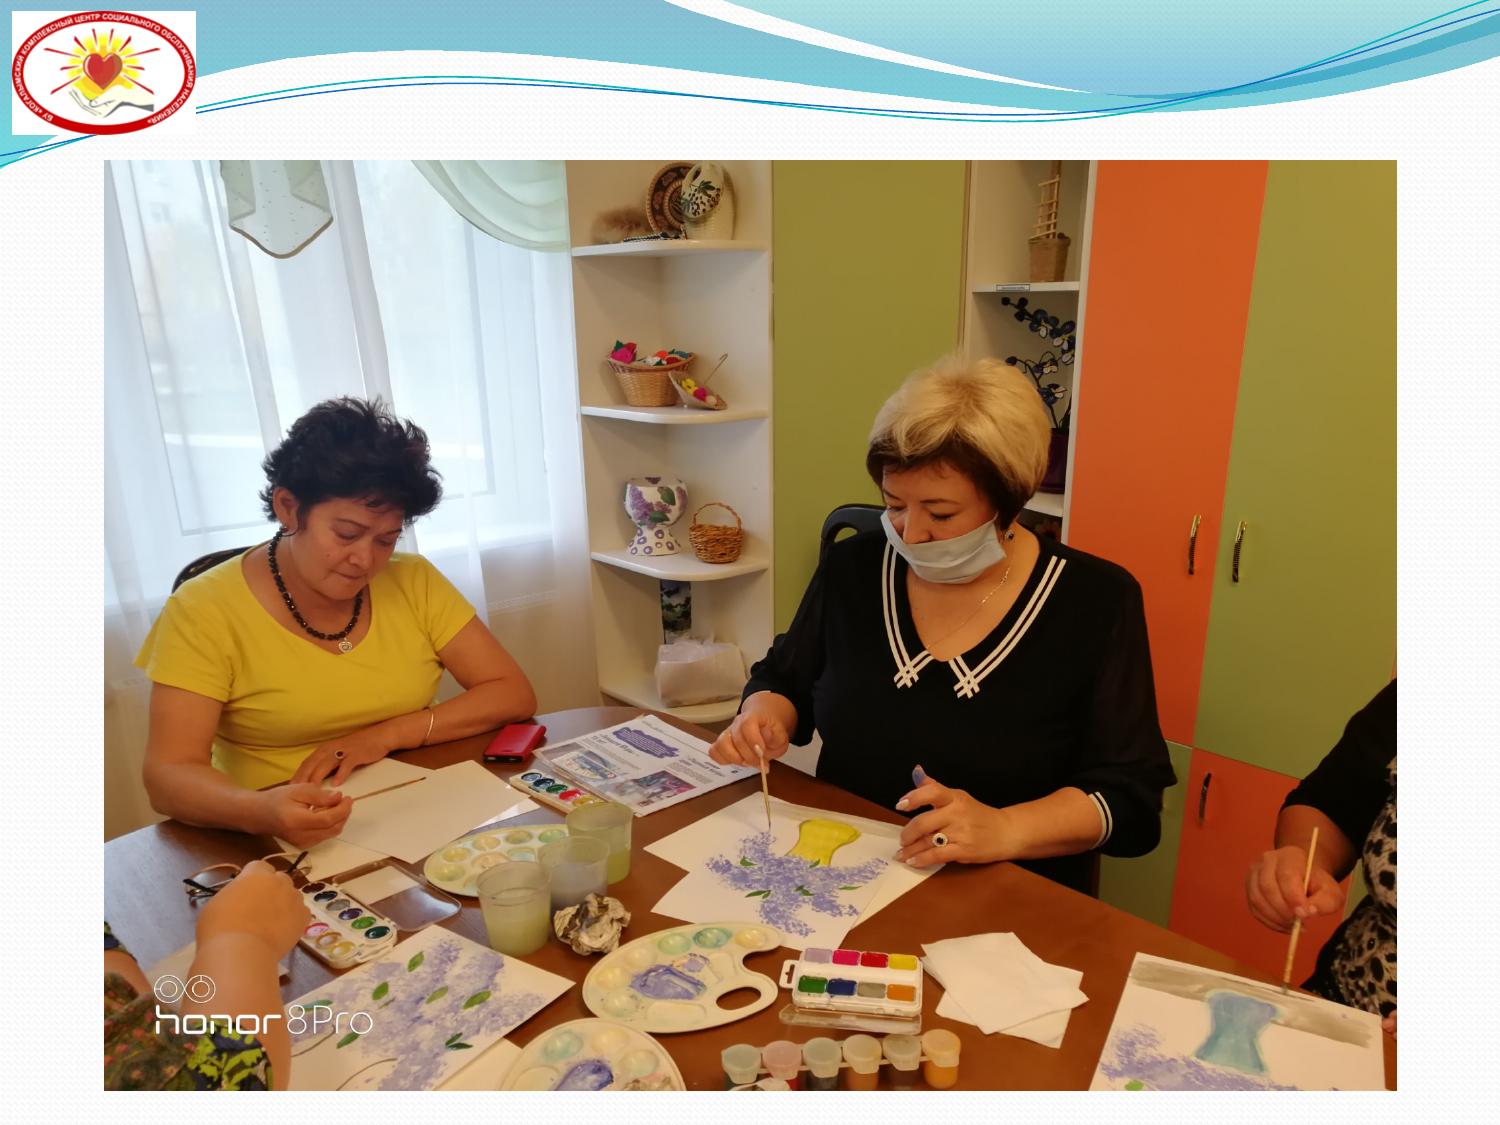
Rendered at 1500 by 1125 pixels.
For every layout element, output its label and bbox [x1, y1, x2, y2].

list [103, 160, 1397, 1091]
picture [12, 11, 196, 135]
